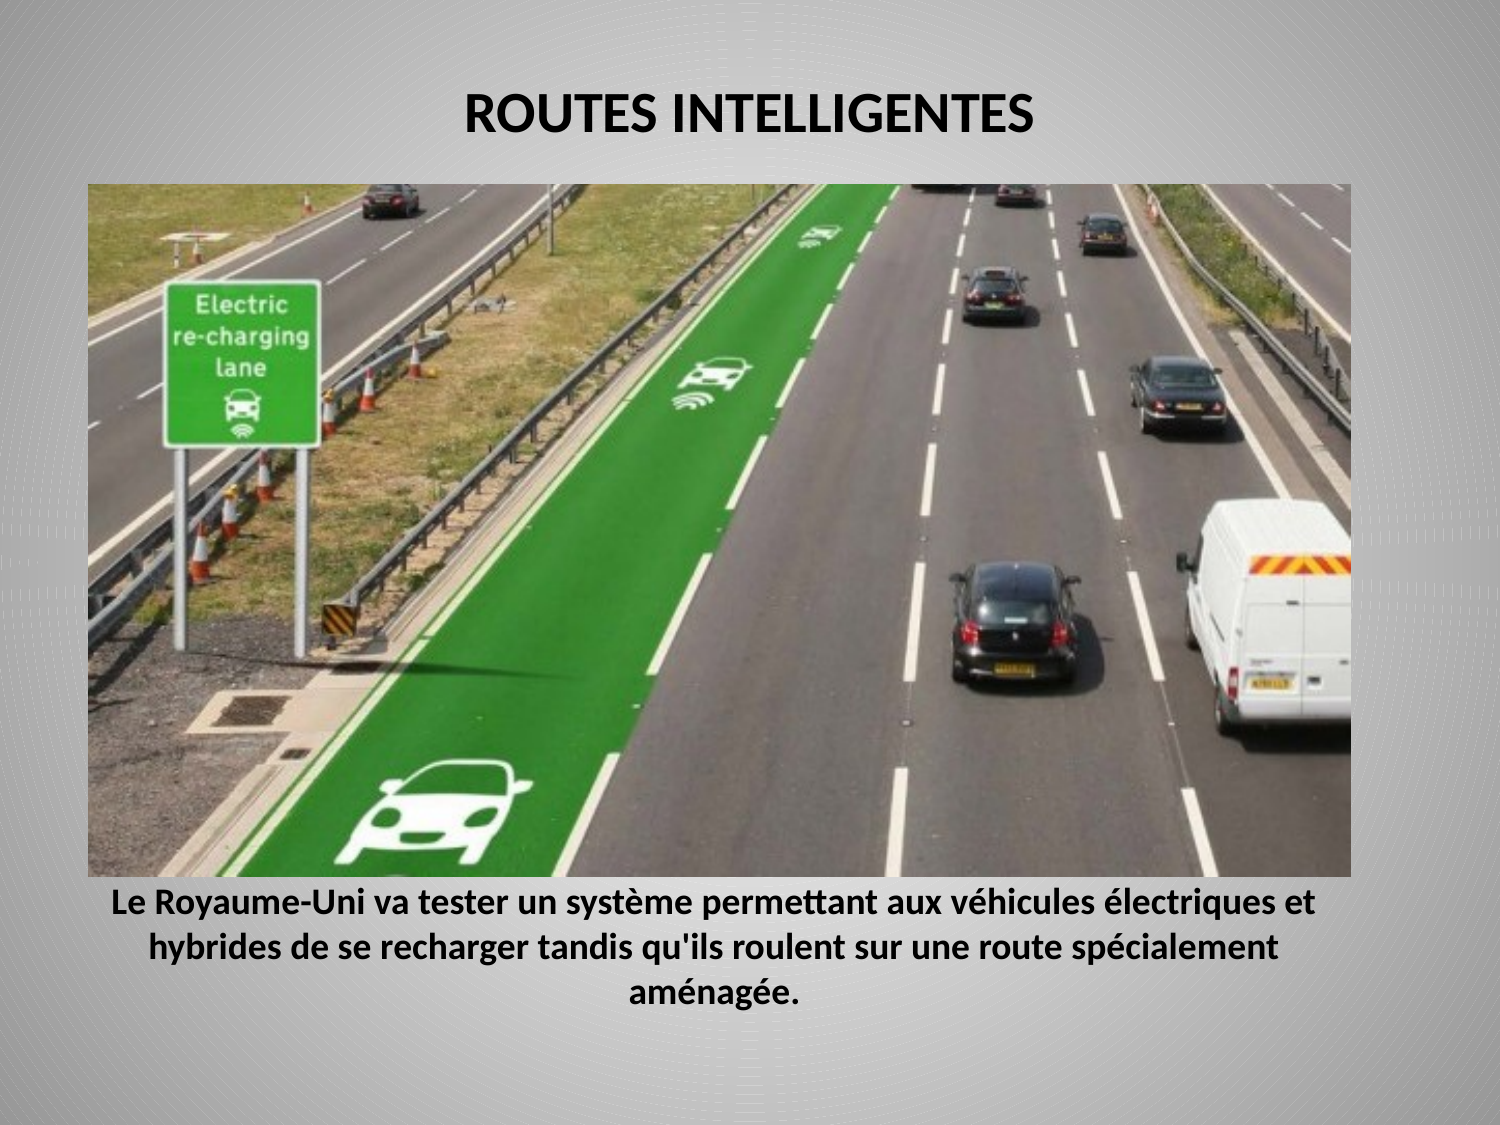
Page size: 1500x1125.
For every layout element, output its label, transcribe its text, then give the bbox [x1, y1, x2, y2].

picture [88, 184, 1351, 877]
text_box Le Royaume-Uni va tester un système permettant aux véhicules électriques et hybrides de se recharger tandis qu'ils roulent sur une route spécialement aménagée. [64, 869, 1365, 1065]
text_box ROUTES INTELLIGENTES [182, 66, 1317, 152]
